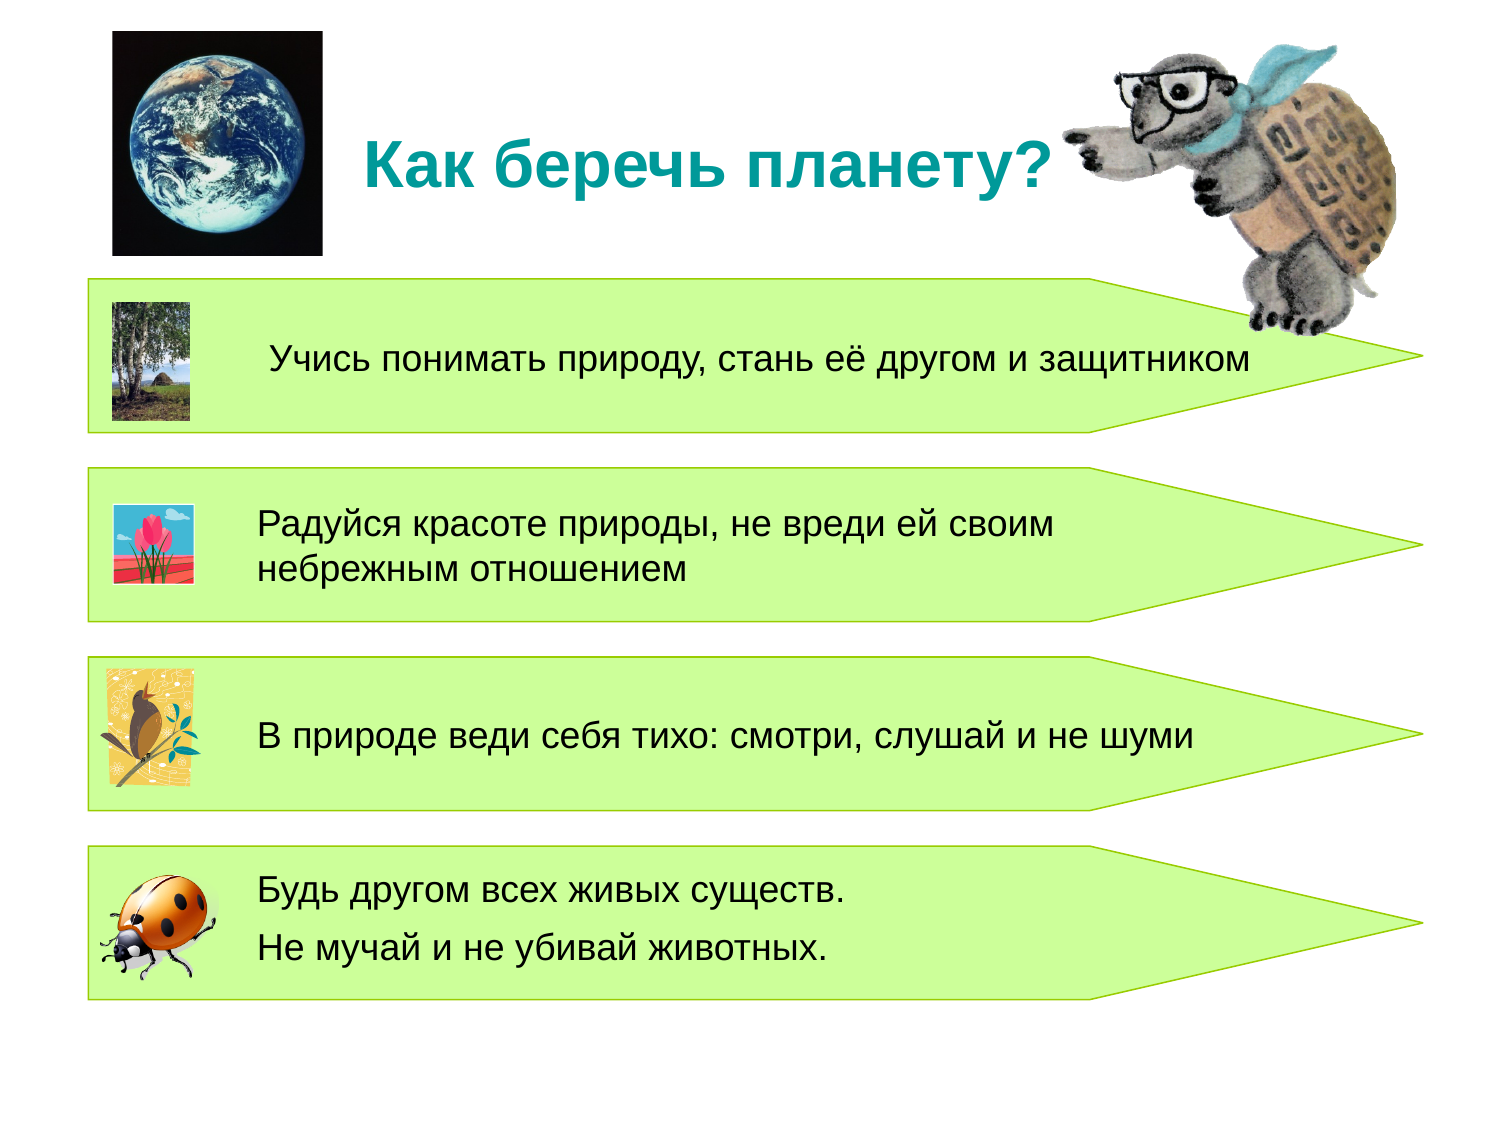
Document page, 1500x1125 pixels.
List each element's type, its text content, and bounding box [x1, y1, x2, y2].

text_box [88, 845, 1424, 1000]
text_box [88, 278, 1424, 433]
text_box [88, 467, 1424, 622]
picture [1045, 30, 1412, 364]
picture [111, 30, 323, 256]
text_box Как беречь планету? [348, 113, 1039, 209]
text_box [88, 656, 1424, 811]
